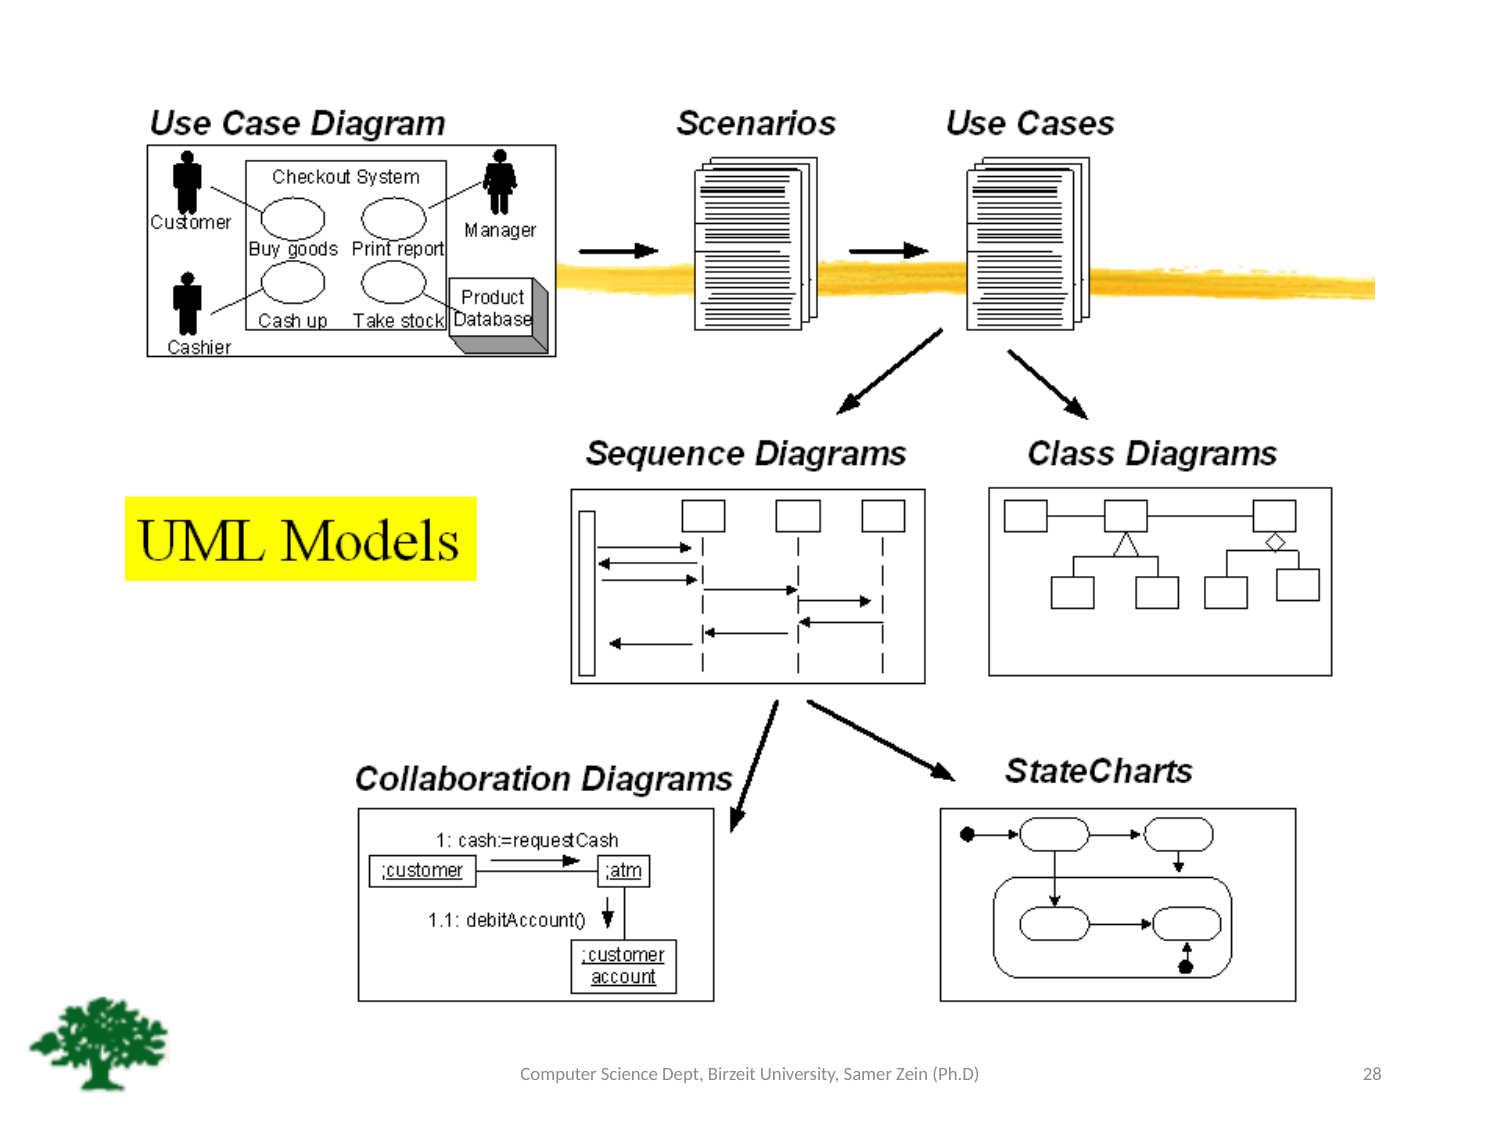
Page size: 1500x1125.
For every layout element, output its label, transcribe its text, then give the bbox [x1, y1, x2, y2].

slide_number 28 [1059, 1042, 1397, 1103]
footer Computer Science Dept, Birzeit University, Samer Zein (Ph.D) [496, 1046, 1004, 1103]
picture [25, 79, 1375, 1101]
